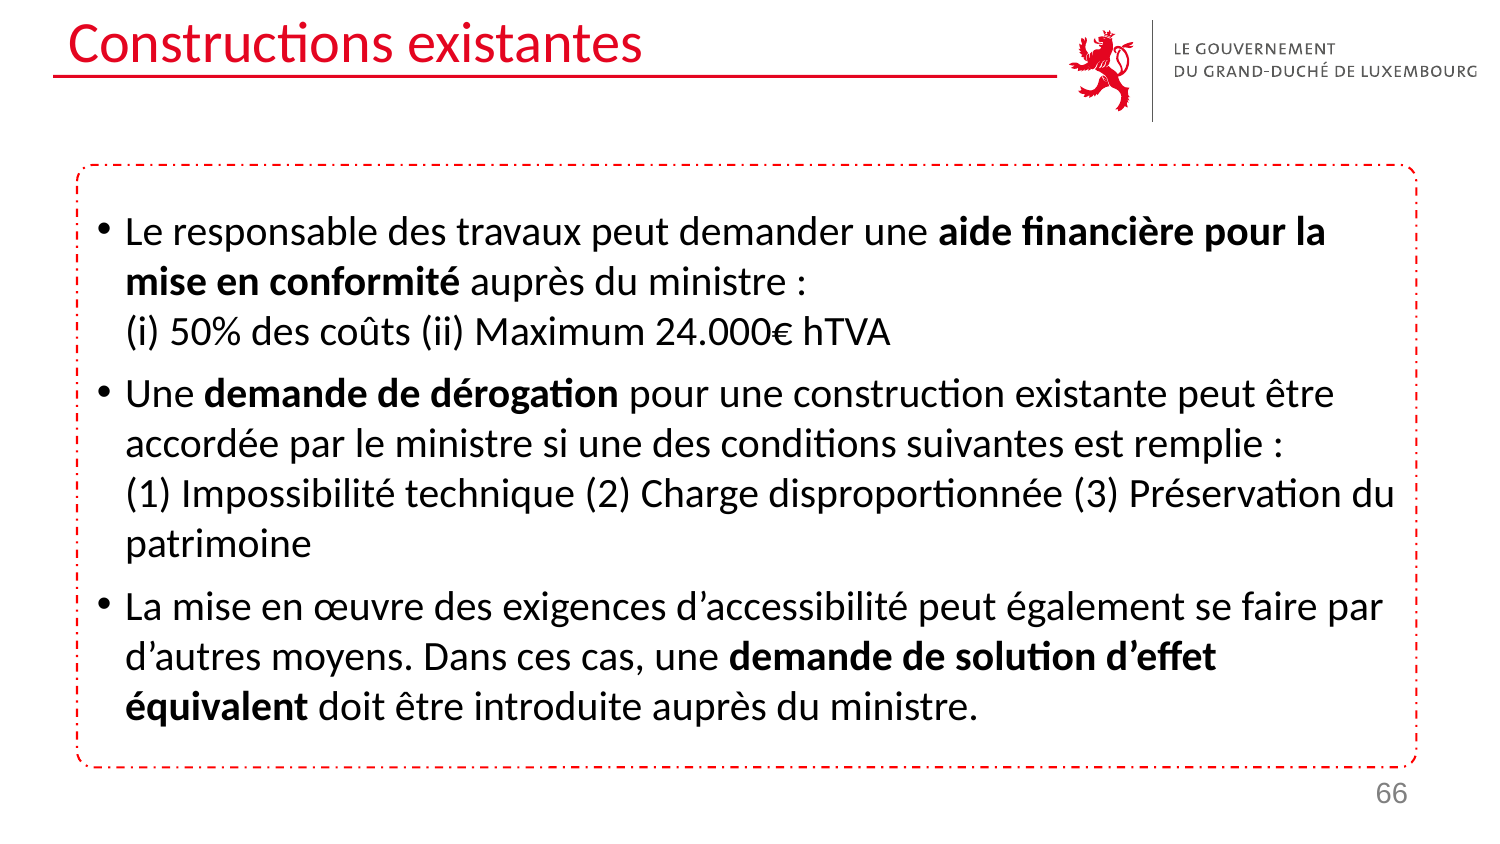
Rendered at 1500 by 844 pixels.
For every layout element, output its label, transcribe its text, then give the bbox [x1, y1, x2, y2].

title Constructions existantes [52, 8, 1070, 71]
text_box Le responsable des travaux peut demander une aide financière pour la mise en conformité auprès du ministre : (i) 50% des coûts (ii) Maximum 24.000€ hTVA Une demande de dérogation pour une construction existante peut être accordée par le ministre si une des conditions suivantes est remplie : (1) Impossibilité technique (2) Charge disproportionnée (3) Préservation du patrimoine La mise en œuvre des exigences d’accessibilité peut également se faire par d’autres moyens. Dans ces cas, une demande de solution d’effet équivalent doit être introduite auprès du ministre. [74, 162, 1419, 770]
slide_number 66 [1316, 767, 1424, 830]
